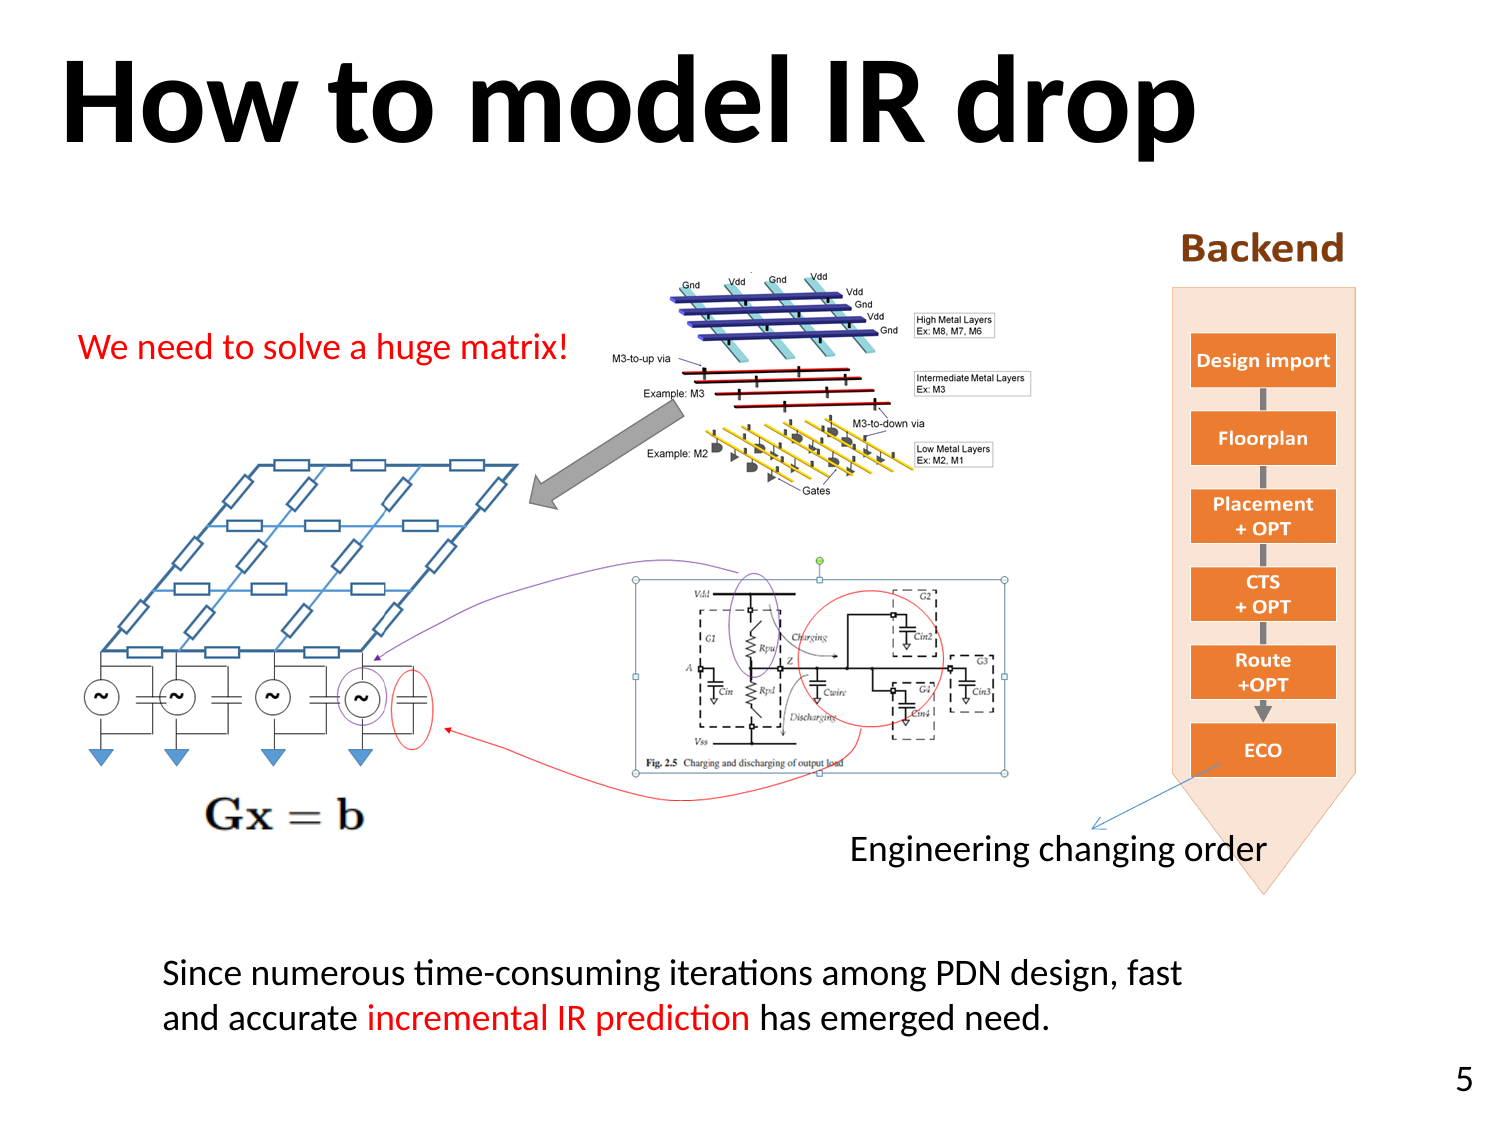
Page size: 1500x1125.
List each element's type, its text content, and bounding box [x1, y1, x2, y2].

text_box How to model IR drop [46, 10, 1215, 175]
text_box Engineering changing order [835, 816, 1151, 877]
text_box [1090, 763, 1221, 830]
picture [1151, 208, 1374, 896]
text_box Since numerous time-consuming iterations among PDN design, fast and accurate incremental IR prediction has emerged need. [147, 940, 1221, 1046]
picture [59, 231, 1035, 855]
slide_number 5 [1151, 1046, 1490, 1107]
